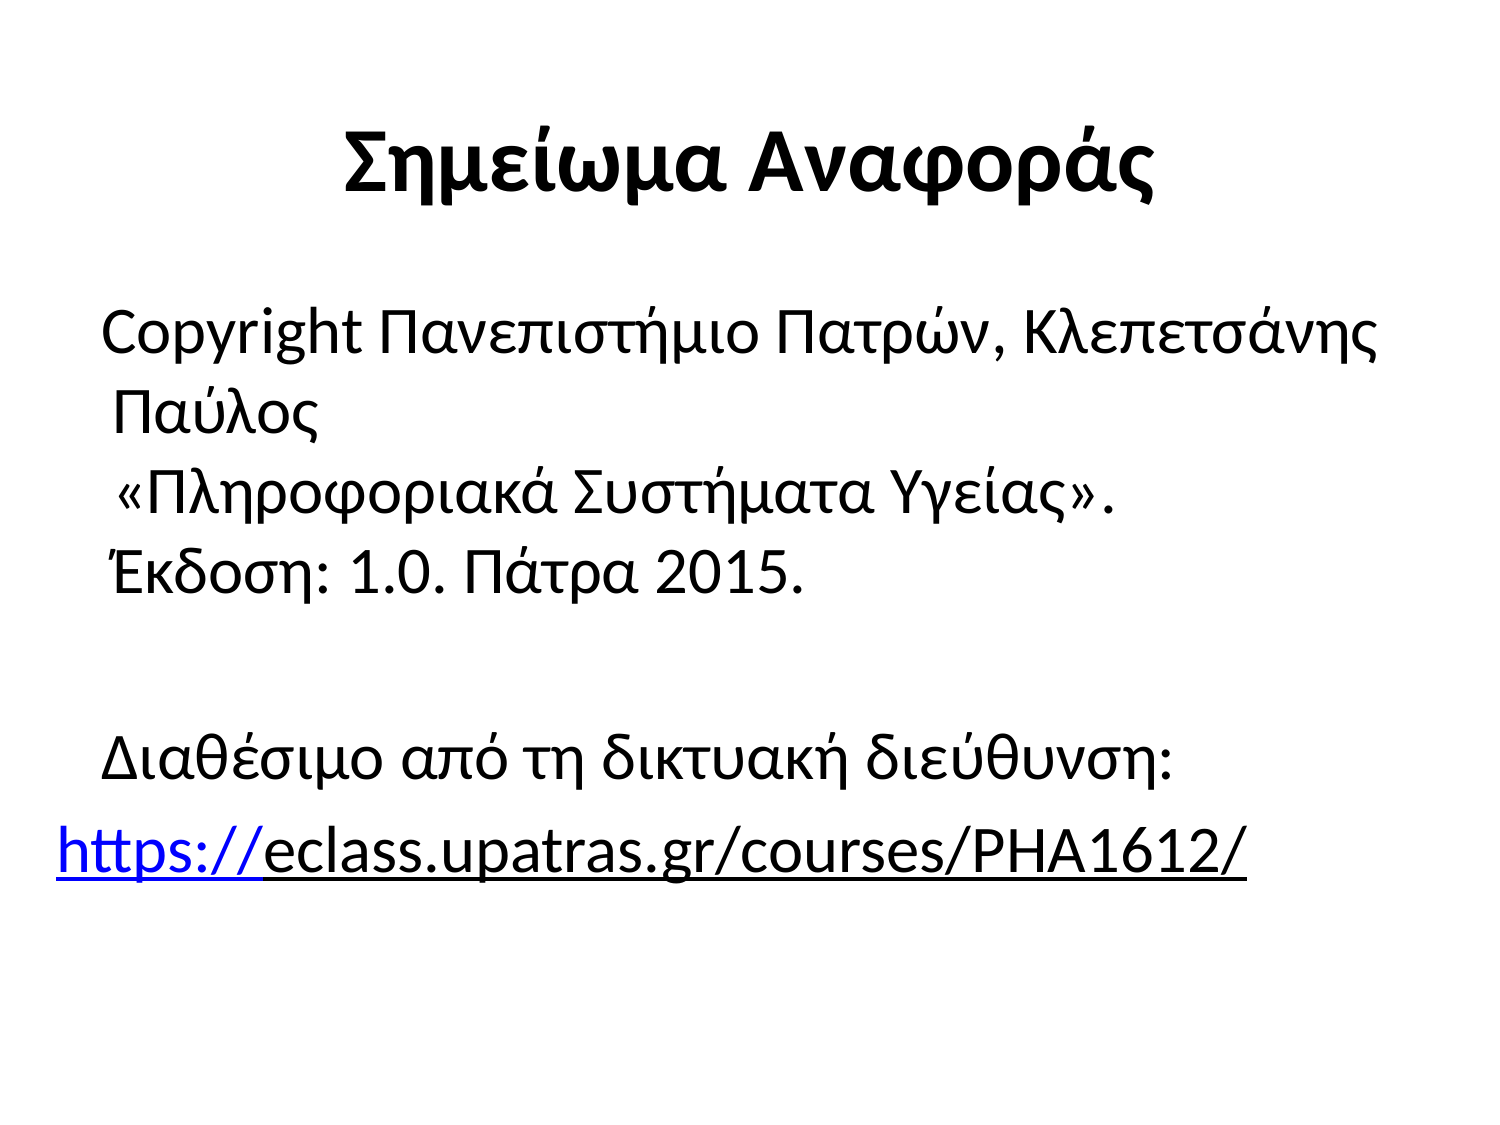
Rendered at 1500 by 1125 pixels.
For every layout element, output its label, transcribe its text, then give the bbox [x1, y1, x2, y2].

list Copyright Πανεπιστήμιο Πατρών, Κλεπετσάνης Παύλος «Πληροφοριακά Συστήματα Υγείας». Έκδοση: 1.0. Πάτρα 2015. Διαθέσιμο από τη δικτυακή διεύθυνση: https://eclass.upatras.gr/courses/PHA1612/ [41, 278, 1447, 976]
title Σημείωμα Αναφοράς [312, 90, 1188, 221]
